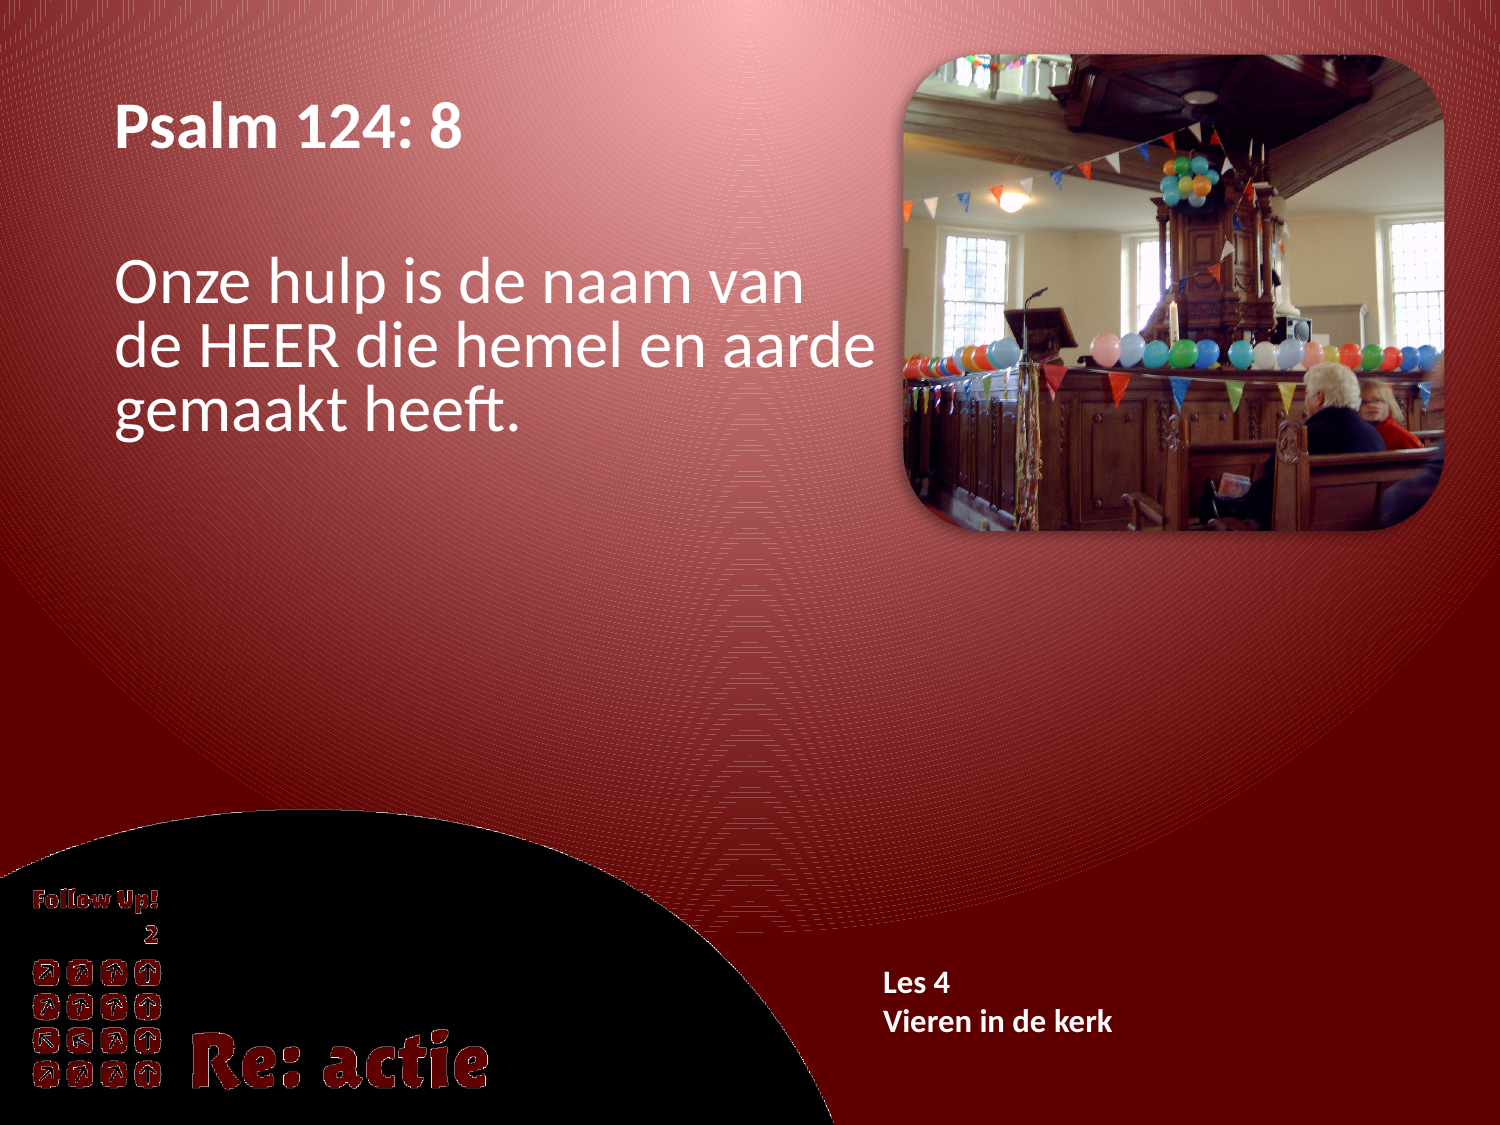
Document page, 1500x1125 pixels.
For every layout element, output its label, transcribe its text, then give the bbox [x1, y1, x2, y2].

picture [903, 54, 1445, 532]
title Les 4 Vieren in de kerk [867, 952, 1456, 1087]
subtitle Psalm 124: 8 Onze hulp is de naam van de HEER die hemel en aarde gemaakt heeft. [99, 89, 904, 788]
picture [0, 798, 854, 1125]
